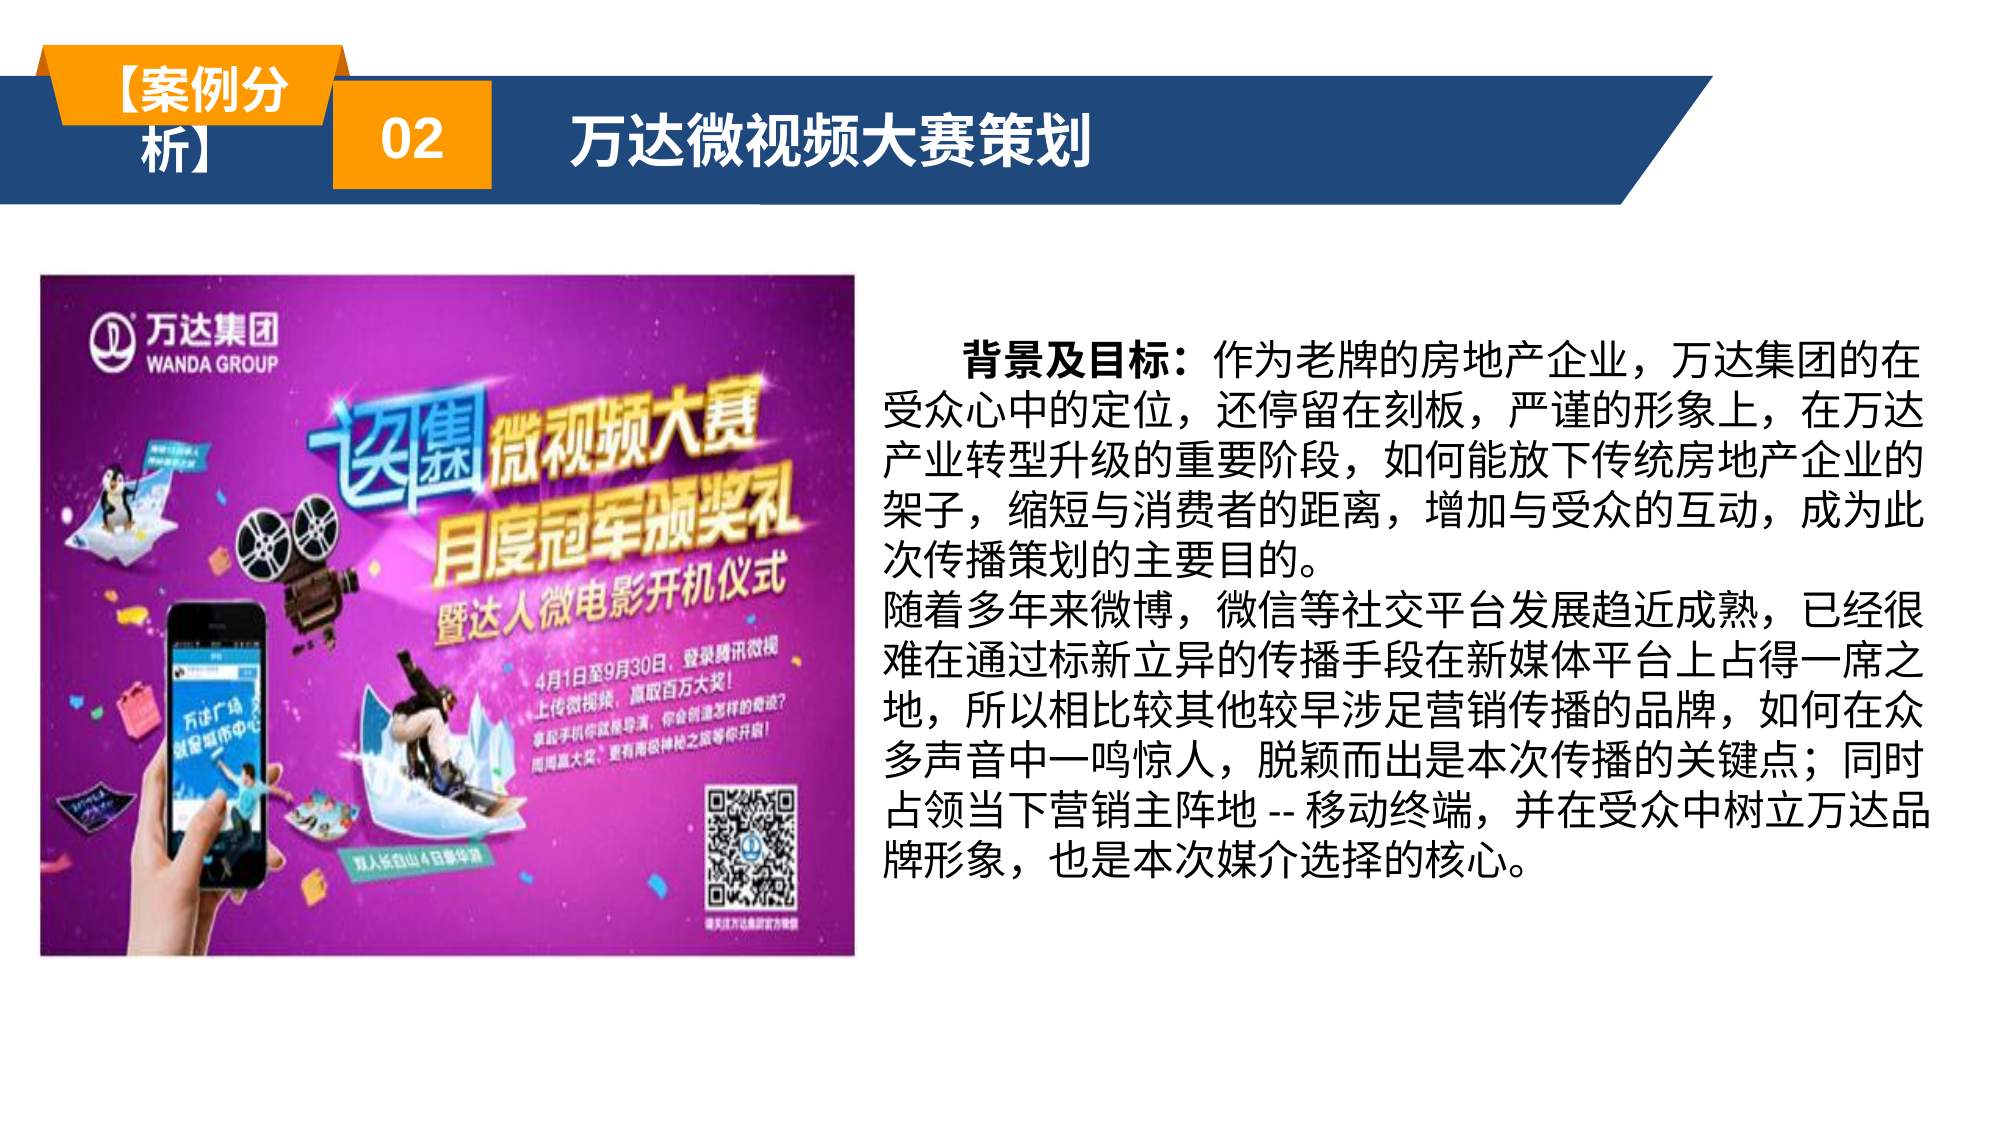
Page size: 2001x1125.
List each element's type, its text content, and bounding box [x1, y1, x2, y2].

text_box [0, 74, 1716, 206]
text_box 【案例分析】 [48, 51, 334, 186]
text_box 02 [332, 80, 493, 190]
text_box 万达微视频大赛策划 [501, 97, 1709, 182]
picture [39, 271, 858, 959]
text_box 背景及目标：作为老牌的房地产企业，万达集团的在受众心中的定位，还停留在刻板，严谨的形象上，在万达产业转型升级的重要阶段，如何能放下传统房地产企业的架子，缩短与消费者的距离，增加与受众的互动，成为此次传播策划的主要目的。 随着多年来微博，微信等社交平台发展趋近成熟，已经很难在通过标新立异的传播手段在新媒体平台上占得一席之地，所以相比较其他较早涉足营销传播的品牌，如何在众多声音中一鸣惊人，脱颖而出是本次传播的关键点；同时占领当下营销主阵地--移动终端，并在受众中树立万达品牌形象，也是本次媒介选择的核心。 [867, 326, 1967, 892]
text_box [41, 43, 344, 80]
text_box [337, 47, 351, 74]
text_box [35, 47, 48, 74]
